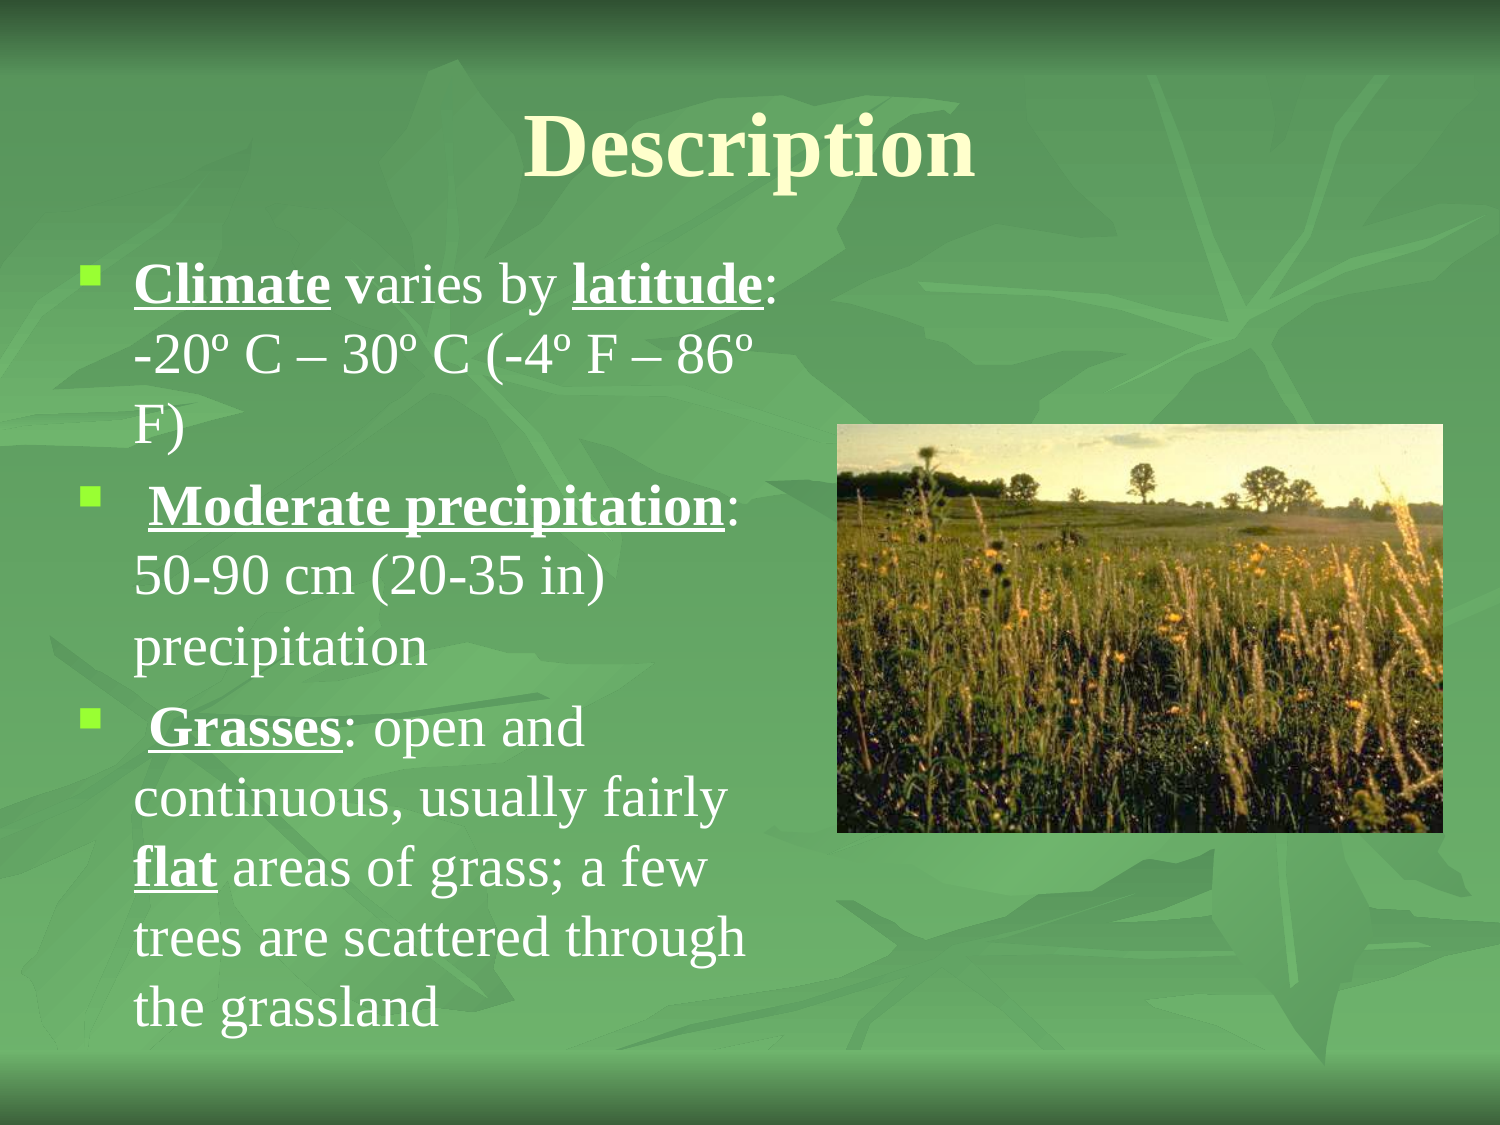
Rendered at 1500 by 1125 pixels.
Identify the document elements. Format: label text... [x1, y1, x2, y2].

title Description [75, 45, 1425, 234]
list Climate varies by latitude: -20º C – 30º C (-4º F – 86º F) Moderate precipitation: 50-90 cm (20-35 in) precipitation Grasses: open and continuous, usually fairly flat areas of grass; a few trees are scattered through the grassland [62, 237, 813, 1063]
picture [837, 424, 1444, 833]
